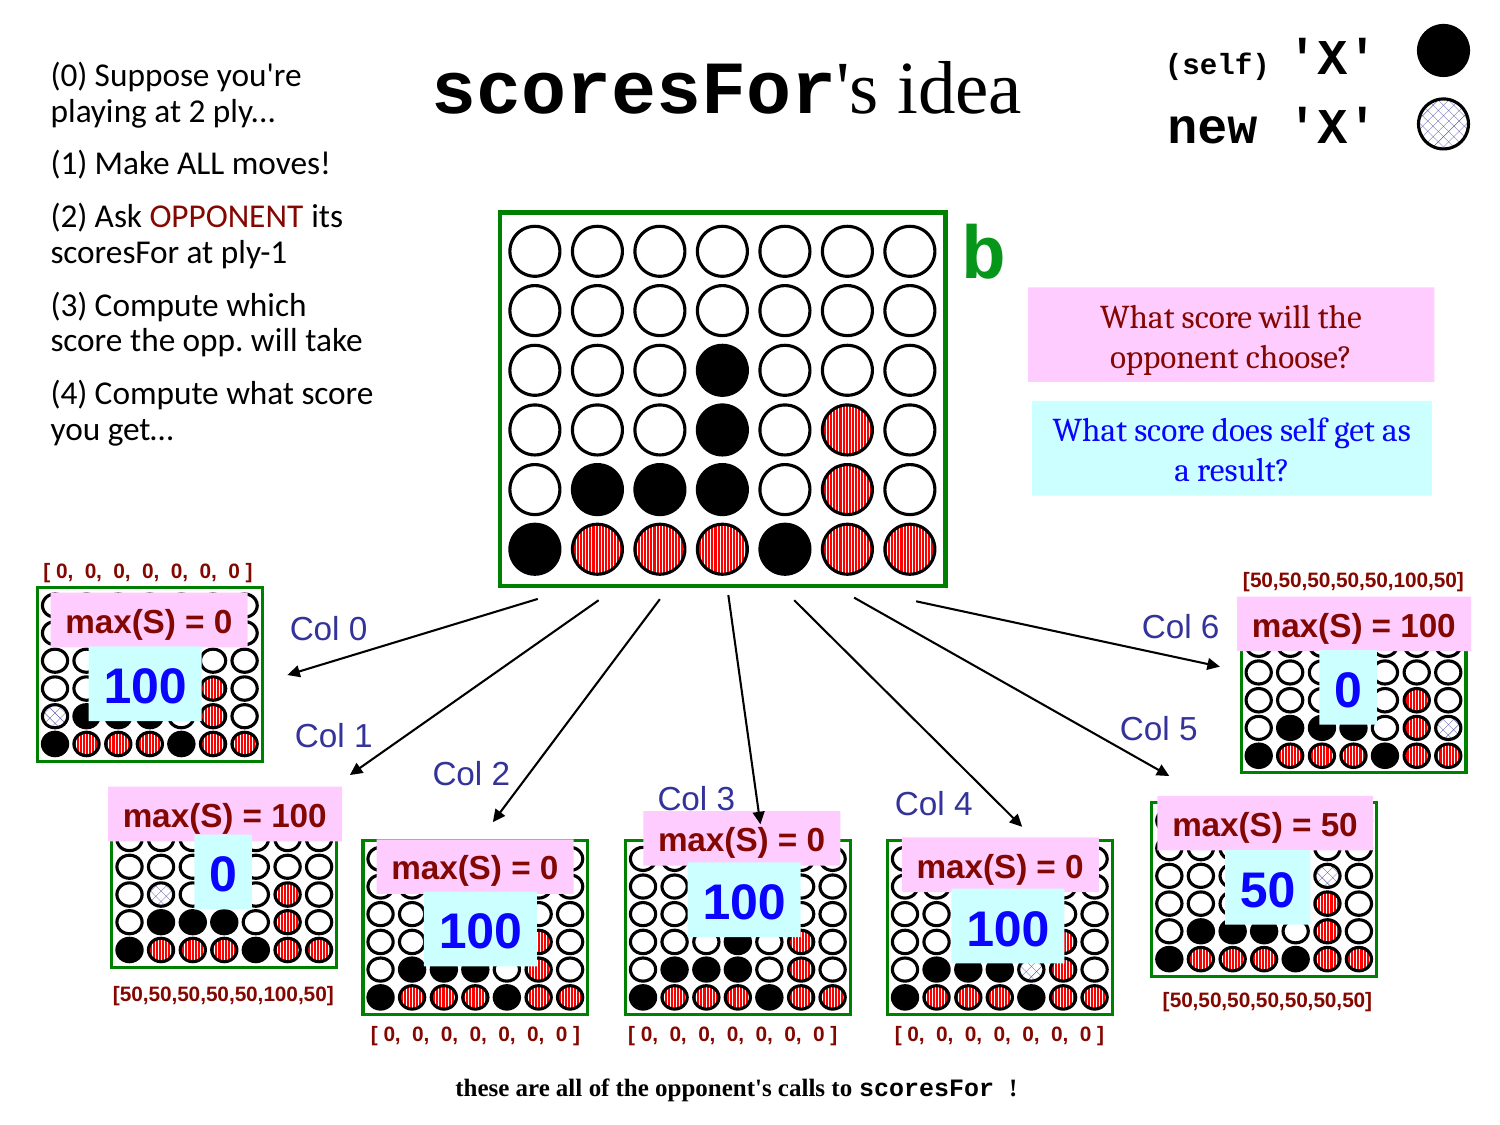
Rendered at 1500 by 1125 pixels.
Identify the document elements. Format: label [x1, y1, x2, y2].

text_box [1028, 287, 1435, 382]
text_box [1119, 17, 1393, 161]
text_box [416, 30, 1038, 136]
text_box [1131, 978, 1404, 1019]
text_box [1032, 400, 1432, 496]
text_box [35, 50, 400, 455]
text_box [24, 549, 599, 775]
text_box [916, 559, 1490, 773]
text_box [794, 600, 1023, 830]
text_box [854, 597, 1213, 776]
text_box [275, 598, 538, 678]
text_box [876, 837, 1123, 1053]
text_box [87, 839, 599, 1053]
text_box [440, 1063, 1033, 1109]
text_box [947, 195, 1022, 301]
text_box [399, 599, 660, 823]
text_box [609, 595, 856, 1053]
text_box [108, 786, 343, 968]
text_box [1418, 25, 1469, 76]
text_box [500, 212, 946, 587]
text_box [1418, 98, 1469, 149]
text_box [1151, 795, 1377, 977]
